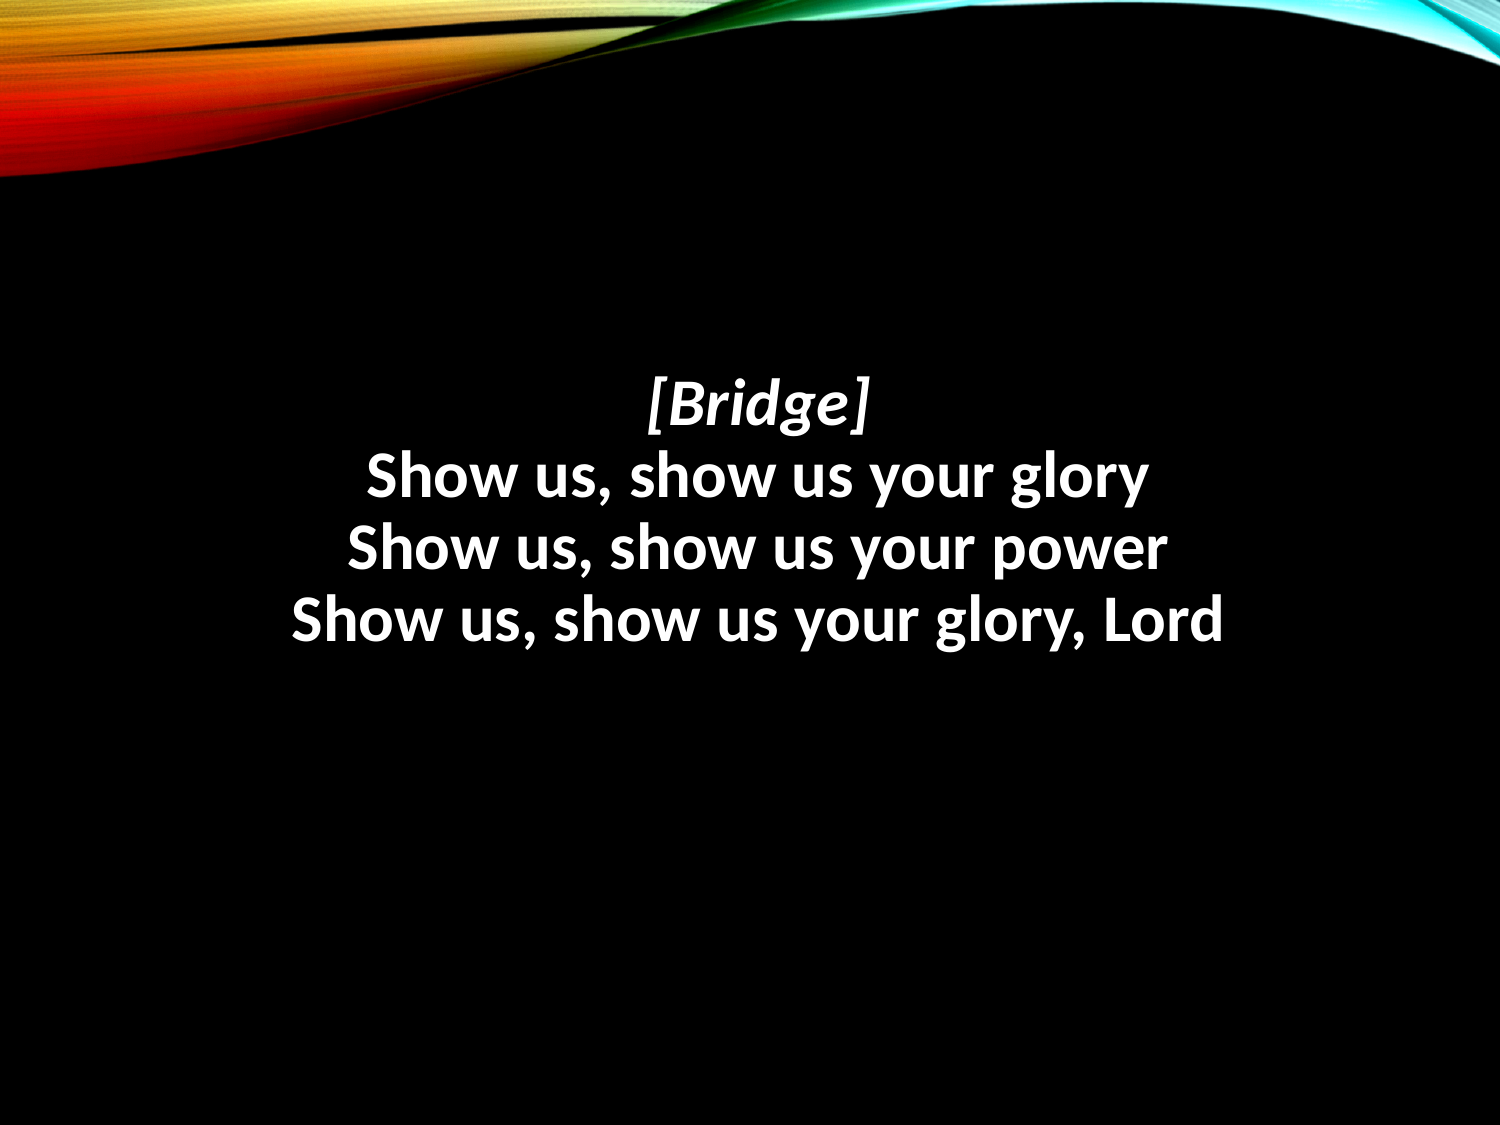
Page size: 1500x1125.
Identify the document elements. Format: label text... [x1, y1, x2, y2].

list [Bridge] Show us, show us your glory Show us, show us your power Show us, show us your glory, Lord [97, 360, 1403, 1028]
picture [0, 0, 1500, 178]
